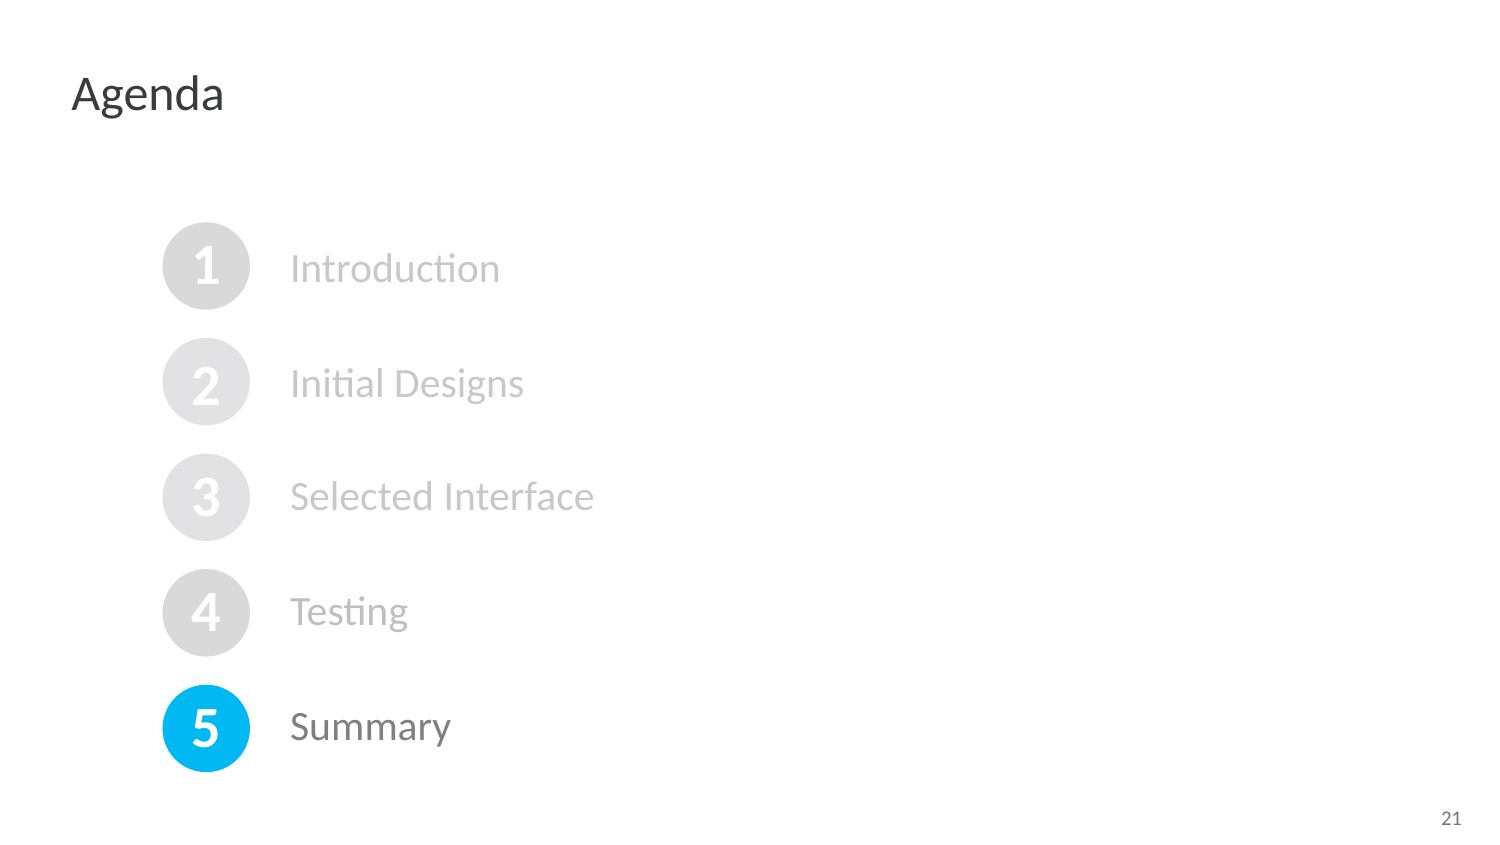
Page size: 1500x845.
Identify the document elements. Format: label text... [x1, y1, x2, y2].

text_box 5 [162, 684, 250, 773]
text_box Summary [275, 698, 1363, 758]
text_box Testing [275, 583, 1363, 643]
text_box Initial Designs [275, 354, 1363, 415]
text_box Selected Interface [275, 468, 1363, 528]
title Agenda [56, 9, 1363, 129]
text_box 4 [162, 569, 250, 657]
text_box 2 [162, 337, 250, 426]
text_box 3 [162, 453, 250, 542]
text_box Introduction [275, 239, 1363, 300]
text_box 1 [162, 222, 250, 310]
